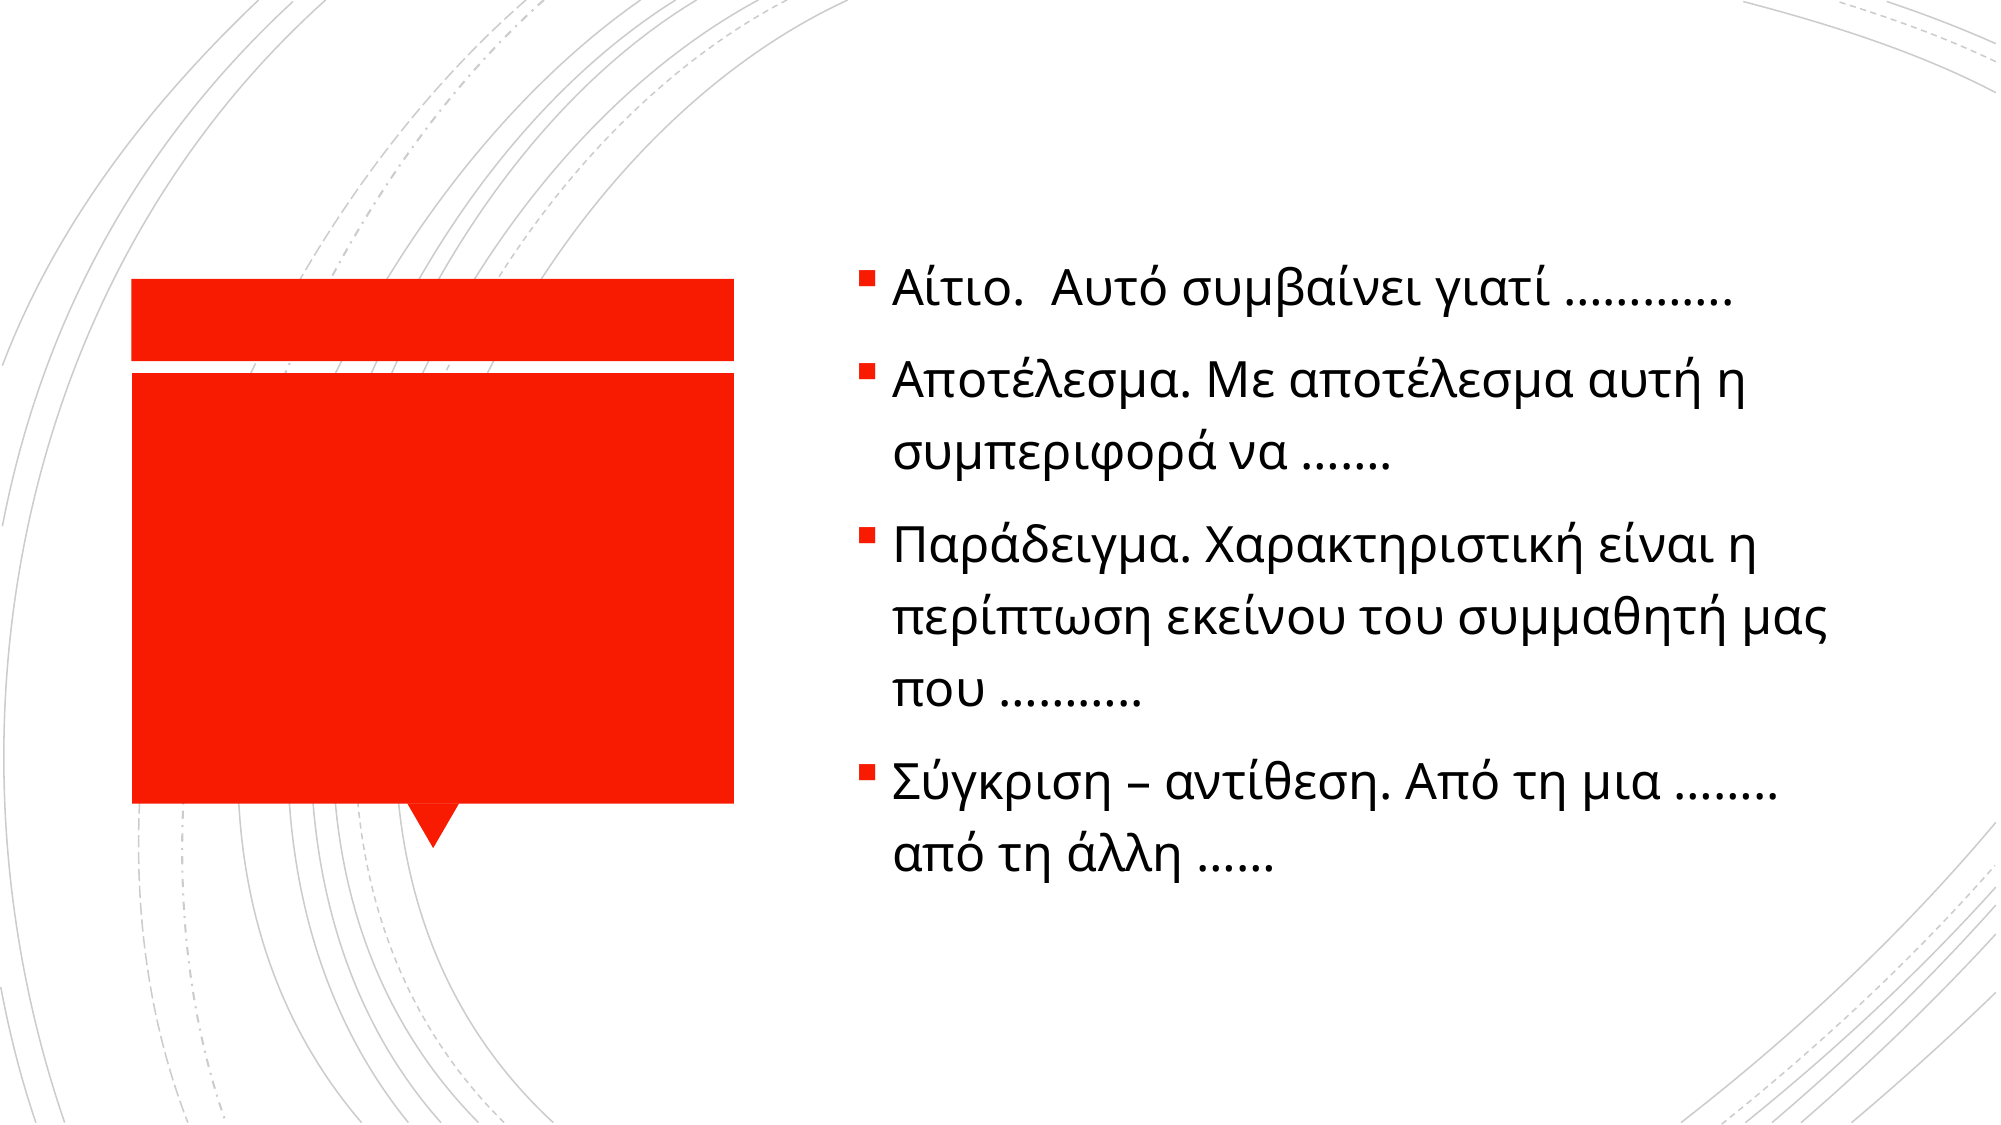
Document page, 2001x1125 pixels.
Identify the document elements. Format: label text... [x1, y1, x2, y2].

list Αίτιο. Αυτό συμβαίνει γιατί …………. Αποτέλεσμα. Με αποτέλεσμα αυτή η συμπεριφορά να ……. Παράδειγμα. Χαρακτηριστική είναι η περίπτωση εκείνου του συμμαθητή μας που ……….. Σύγκριση – αντίθεση. Από τη μια …….. από τη άλλη …… [839, 131, 1871, 993]
